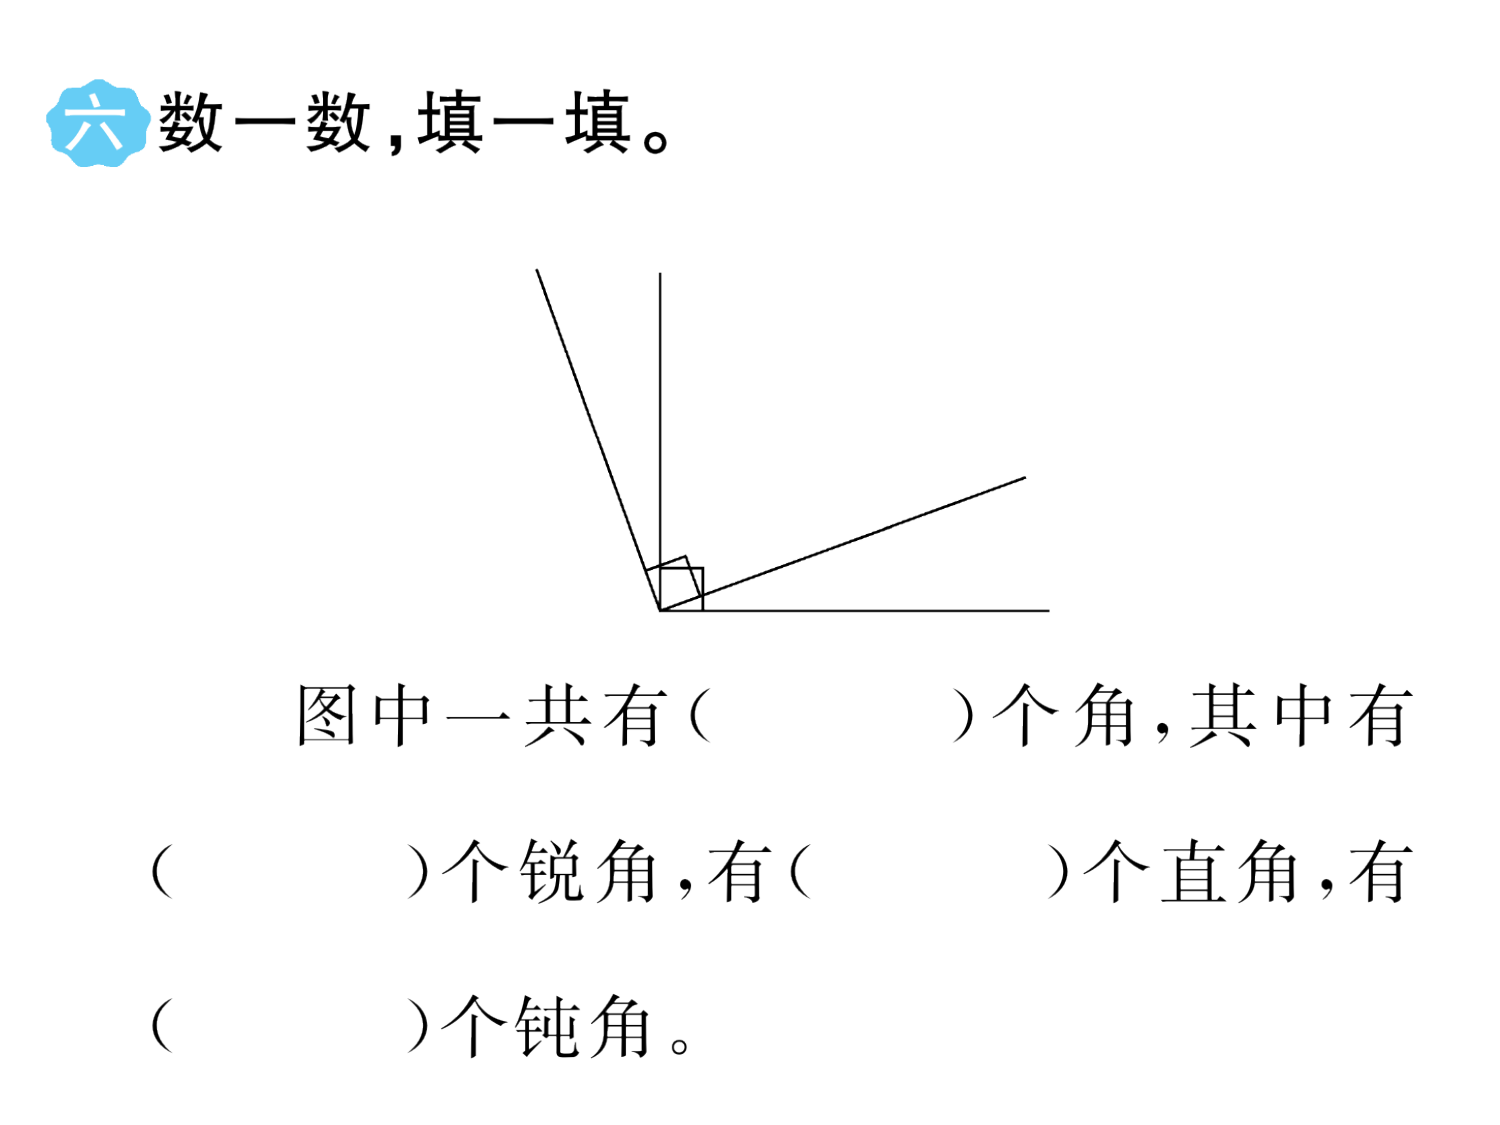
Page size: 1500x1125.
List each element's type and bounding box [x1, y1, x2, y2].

picture [41, 42, 1459, 1085]
